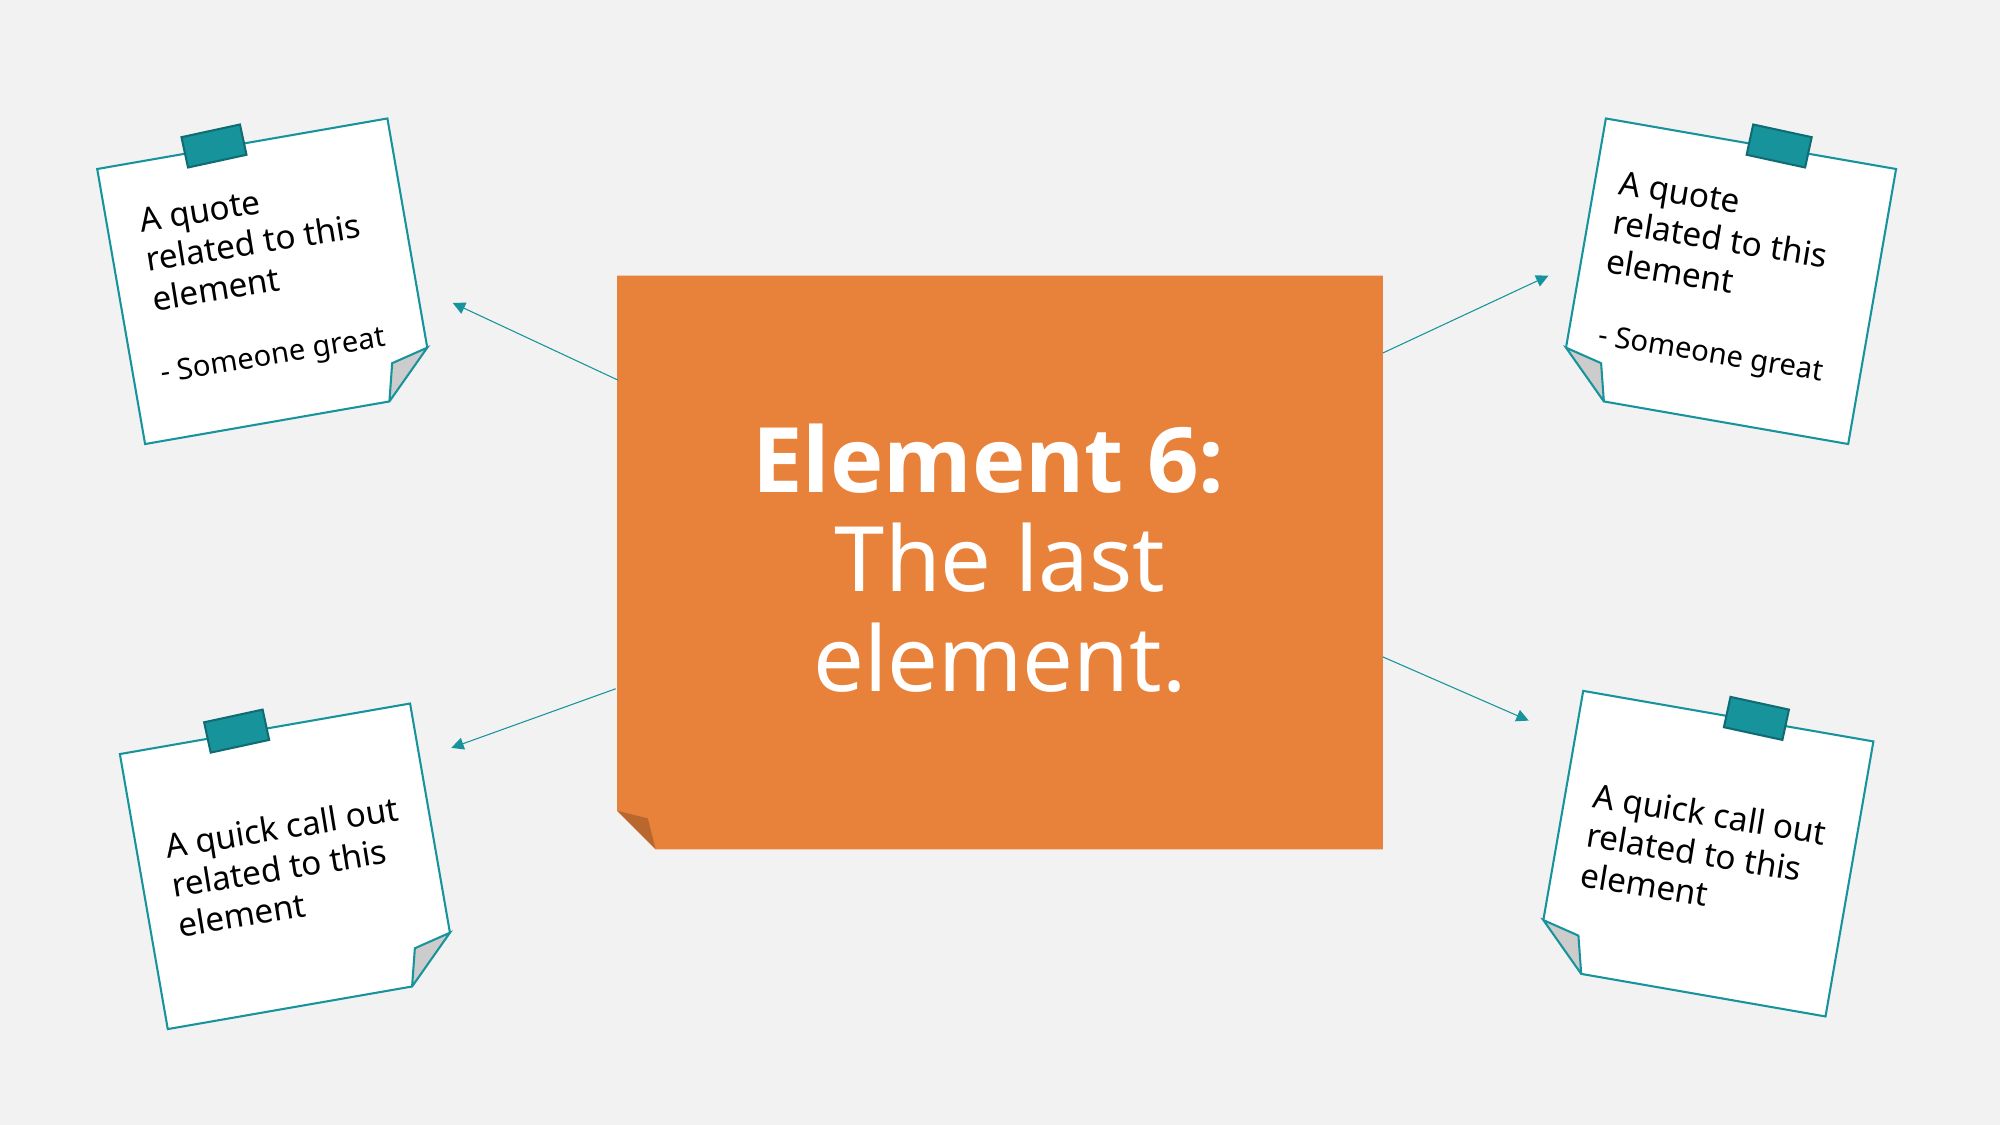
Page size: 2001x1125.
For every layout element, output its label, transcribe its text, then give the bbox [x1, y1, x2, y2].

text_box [118, 130, 414, 421]
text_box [1382, 656, 1529, 721]
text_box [451, 688, 616, 748]
text_box Element 6: The last element. [668, 410, 1332, 710]
text_box [617, 275, 1383, 850]
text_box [452, 302, 619, 381]
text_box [1557, 702, 1852, 994]
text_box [1382, 275, 1549, 353]
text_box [1579, 130, 1875, 421]
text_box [141, 715, 437, 1006]
